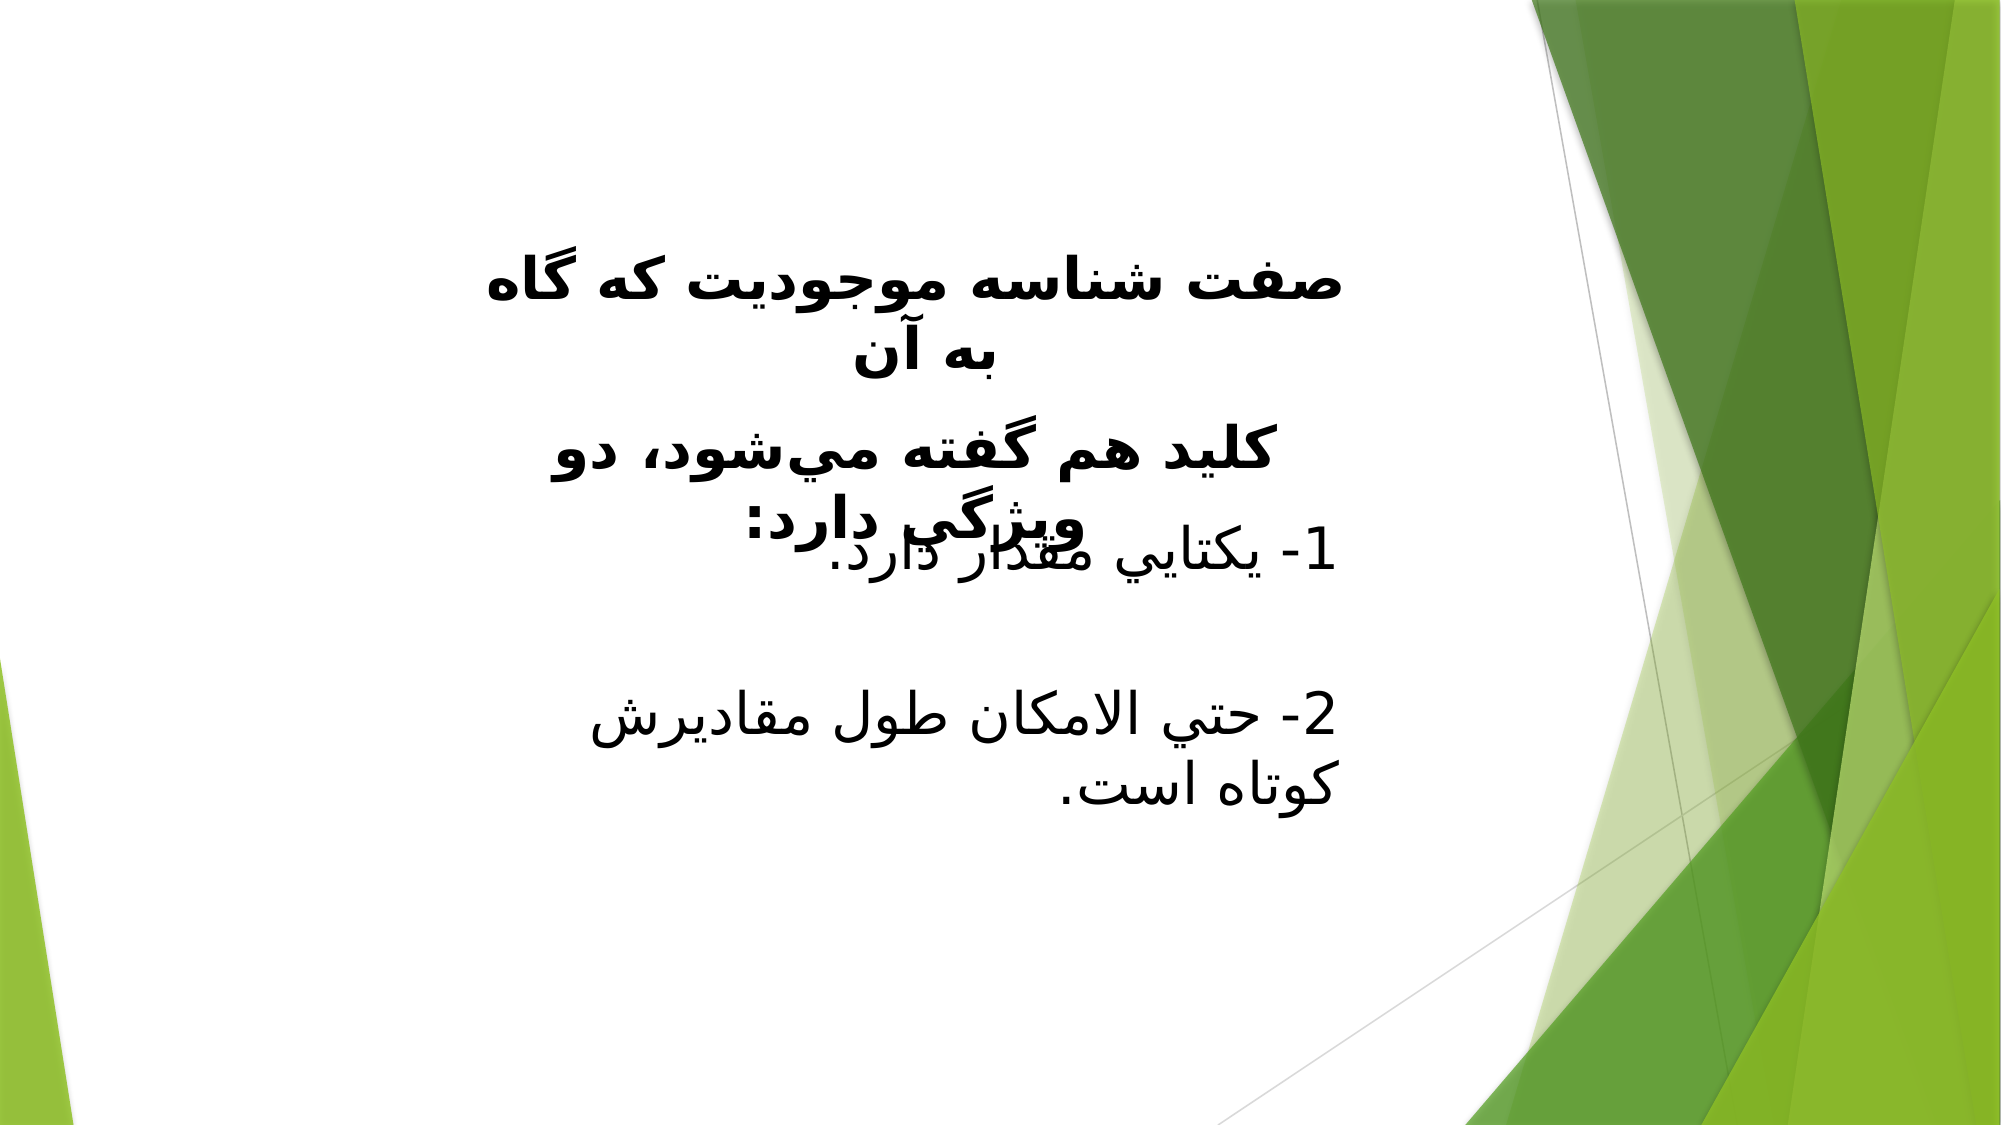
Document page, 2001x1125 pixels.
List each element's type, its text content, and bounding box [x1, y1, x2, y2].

text_box 2- حتي الامكان طول مقاديرش كوتاه است. [470, 668, 1355, 824]
text_box صفت شناسه موجوديت كه گاه به آن كليد هم گفته مي‌شود، دو ويژگي دارد: [465, 234, 1367, 558]
text_box 1- يكتايي مقدار دارد. [470, 503, 1355, 589]
